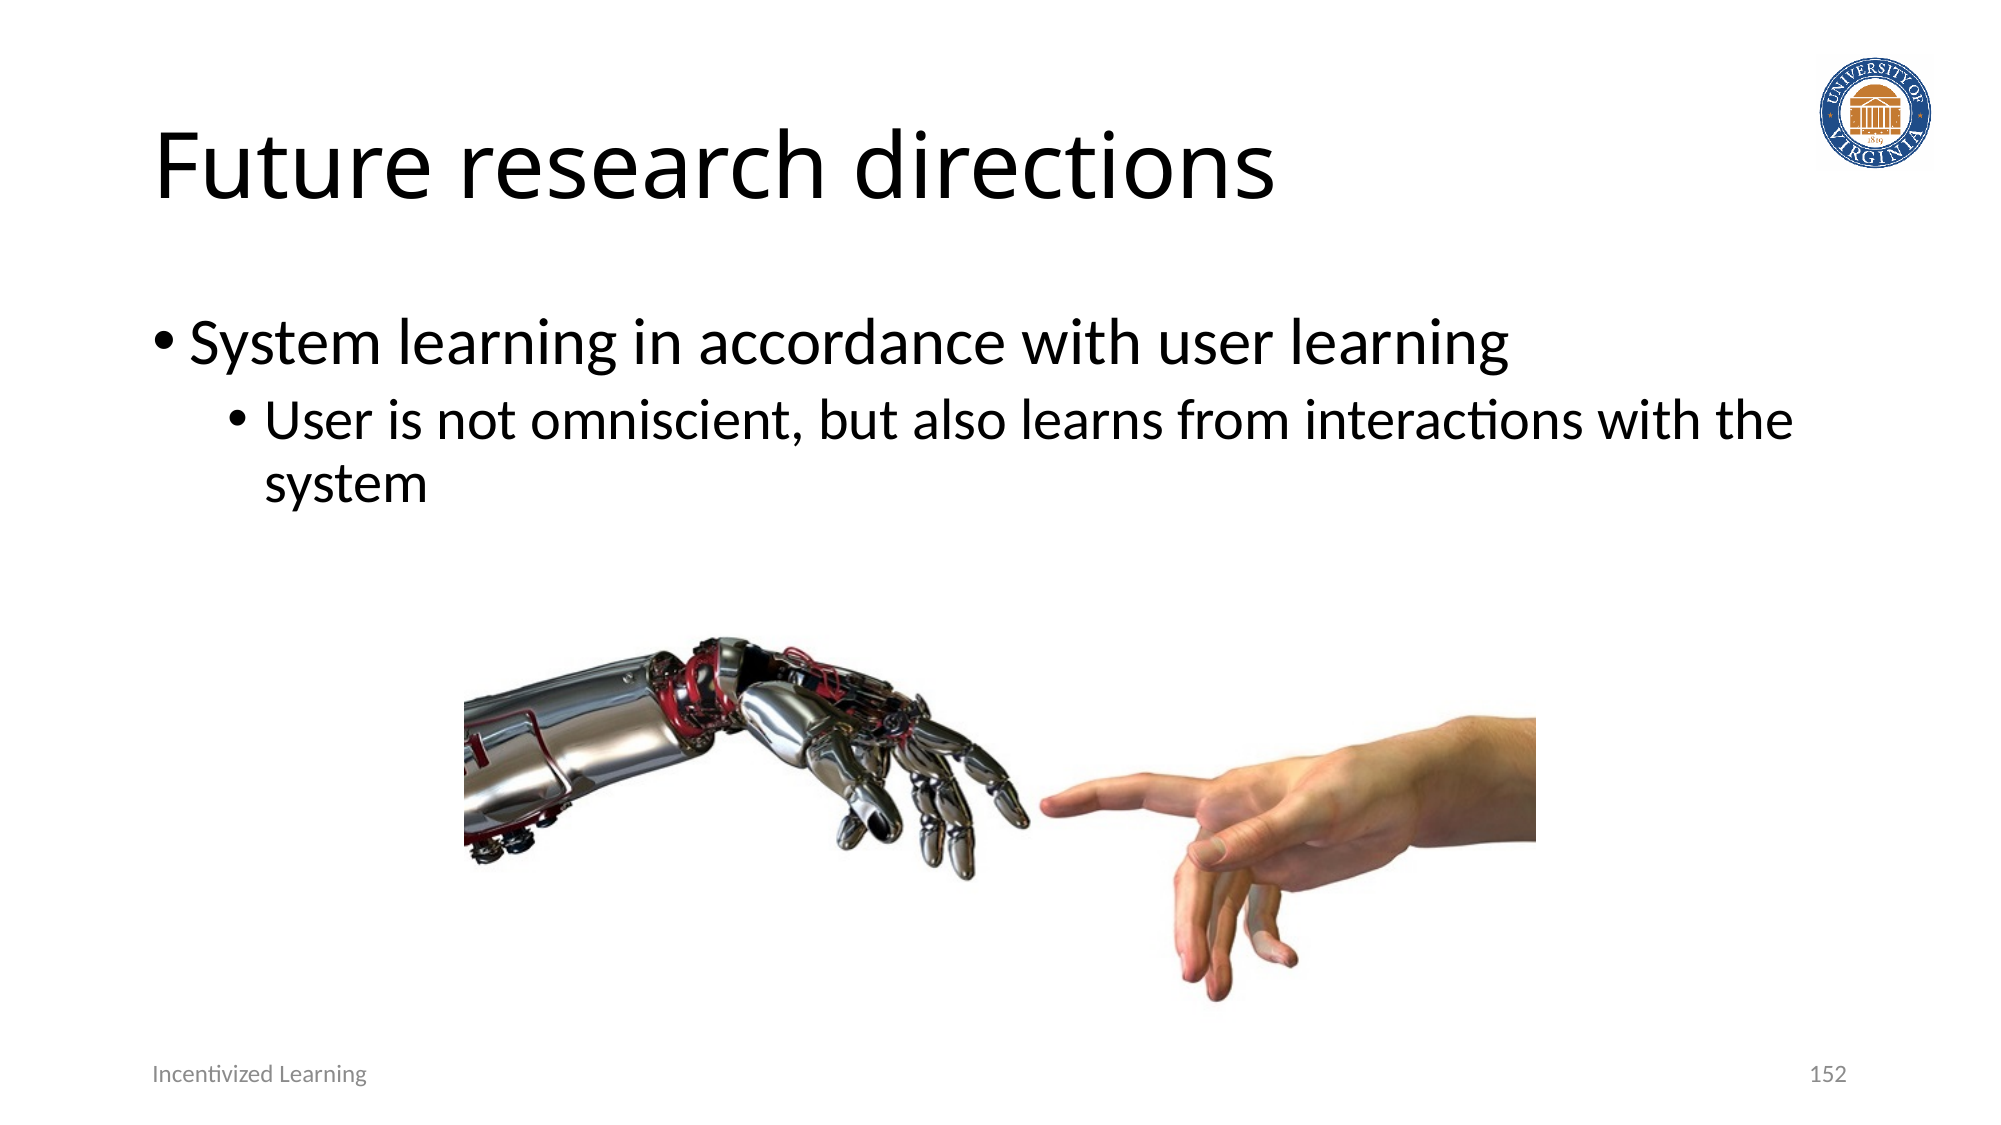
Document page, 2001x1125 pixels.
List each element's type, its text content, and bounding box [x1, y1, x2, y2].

slide_number Incentivized Learning [137, 1042, 588, 1103]
picture [464, 529, 1536, 1066]
slide_number 152 [1412, 1042, 1863, 1103]
list System learning in accordance with user learning User is not omniscient, but also learns from interactions with the system [137, 299, 1863, 1014]
picture [1816, 54, 1934, 171]
title Future research directions [137, 59, 1863, 278]
